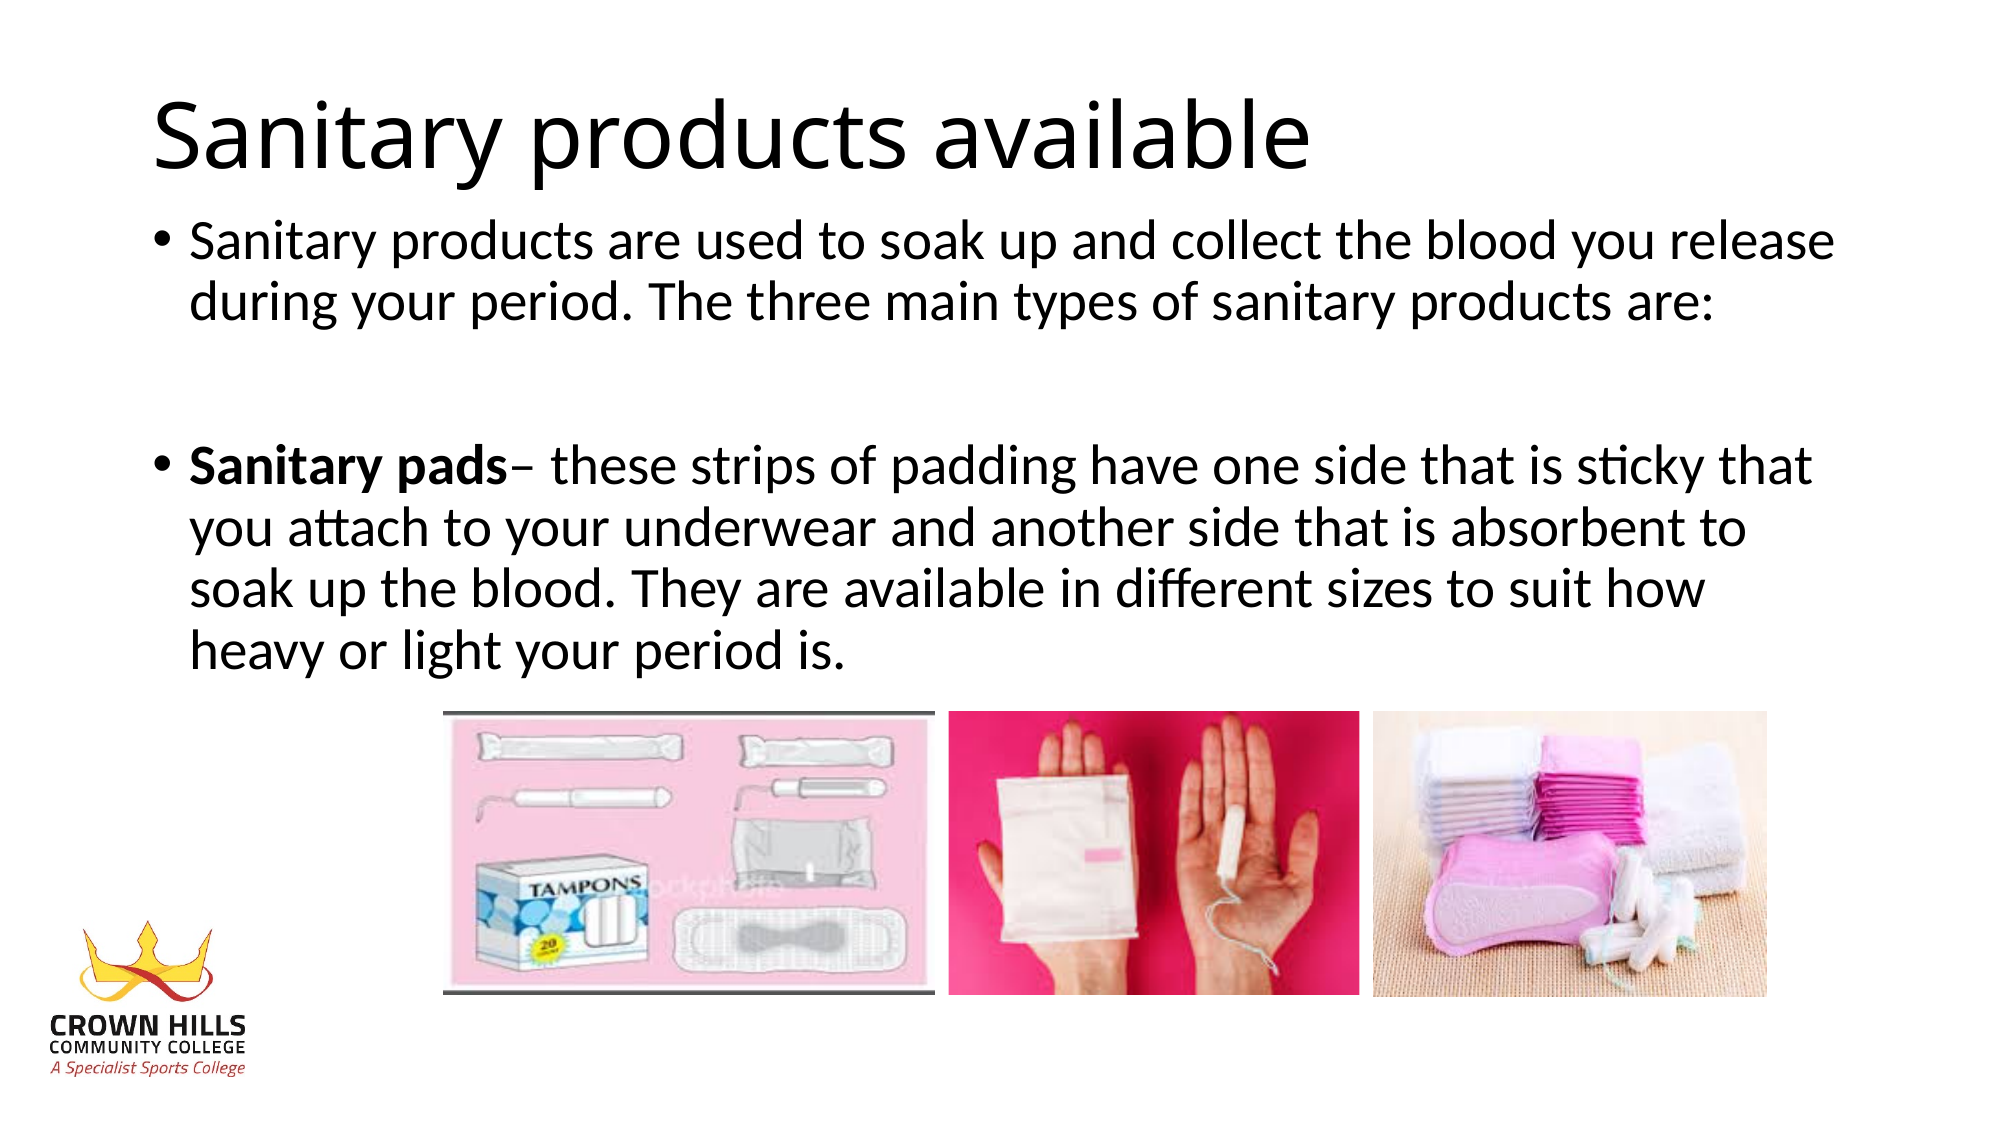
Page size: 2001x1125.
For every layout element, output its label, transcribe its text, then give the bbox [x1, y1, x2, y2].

picture [1373, 711, 1767, 997]
list Sanitary products are used to soak up and collect the blood you release during your period. The three main types of sanitary products are: Sanitary pads– these strips of padding have one side that is sticky that you attach to your underwear and another side that is absorbent to soak up the blood. They are available in different sizes to suit how heavy or light your period is. [137, 202, 1863, 750]
picture [948, 711, 1360, 995]
picture [50, 920, 245, 1077]
picture [443, 711, 935, 995]
title Sanitary products available [137, 29, 1863, 202]
